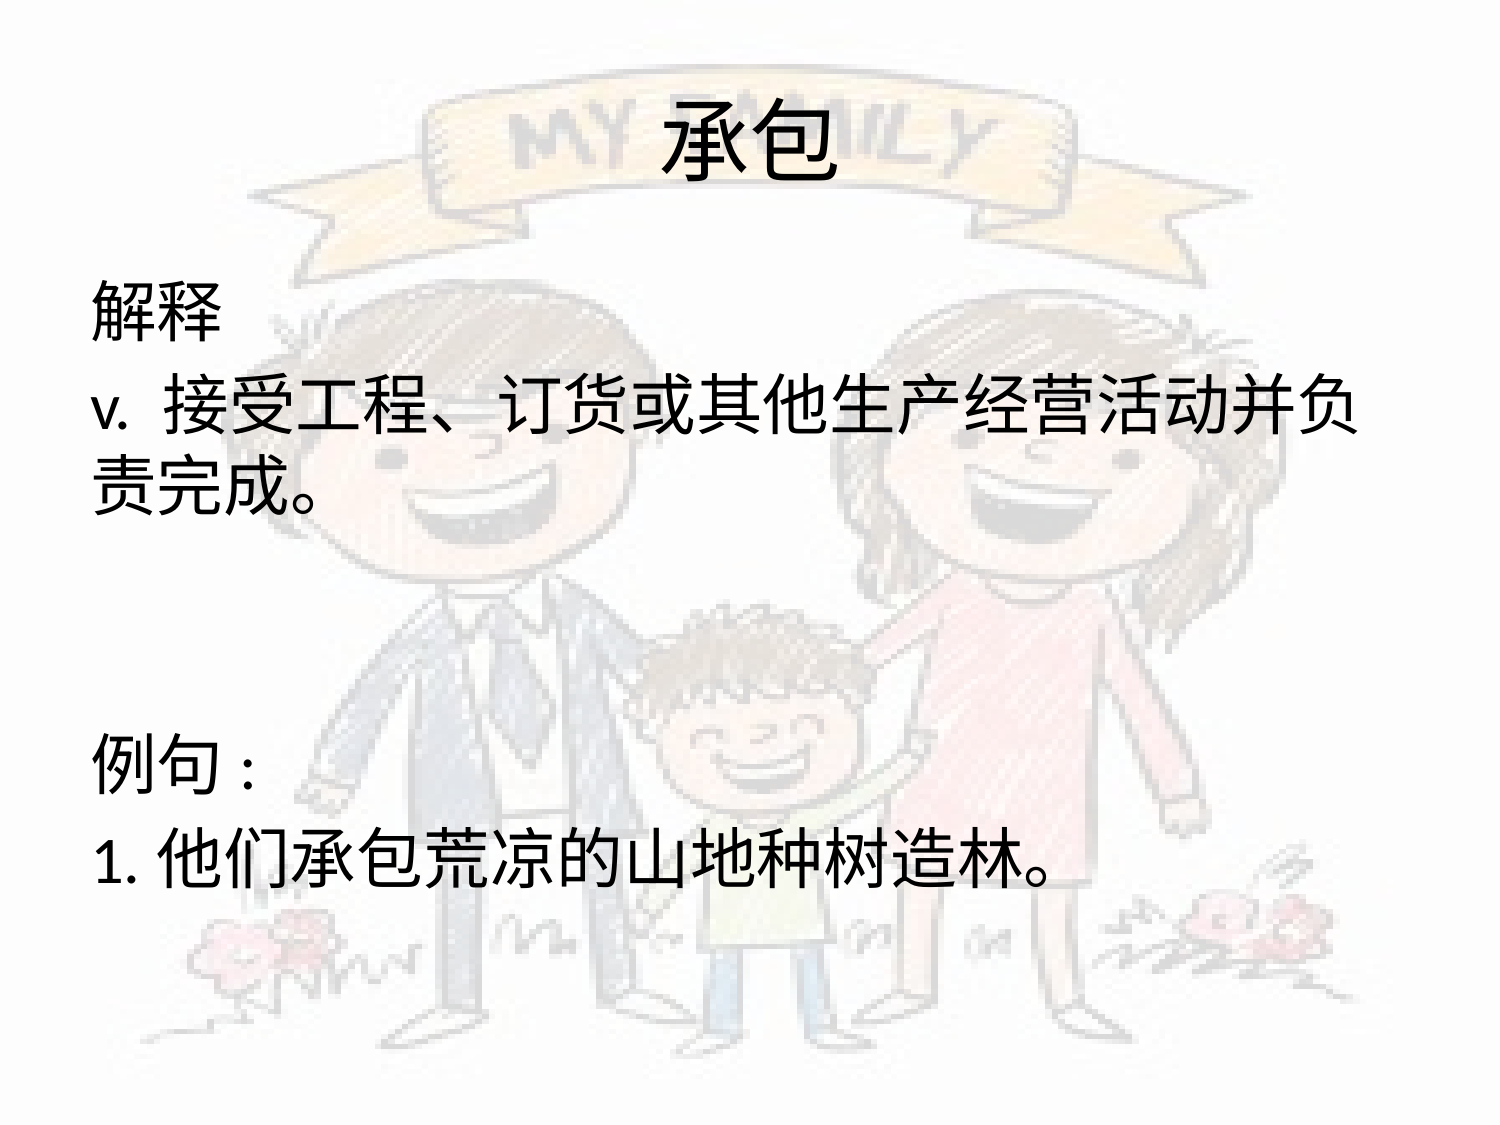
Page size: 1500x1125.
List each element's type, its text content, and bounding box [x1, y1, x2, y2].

title 承包 [75, 45, 1425, 233]
list 解释 v. 接受工程、订货或其他生产经营活动并负责完成。 例句: 1.他们承包荒凉的山地种树造林。 [75, 262, 1425, 1005]
